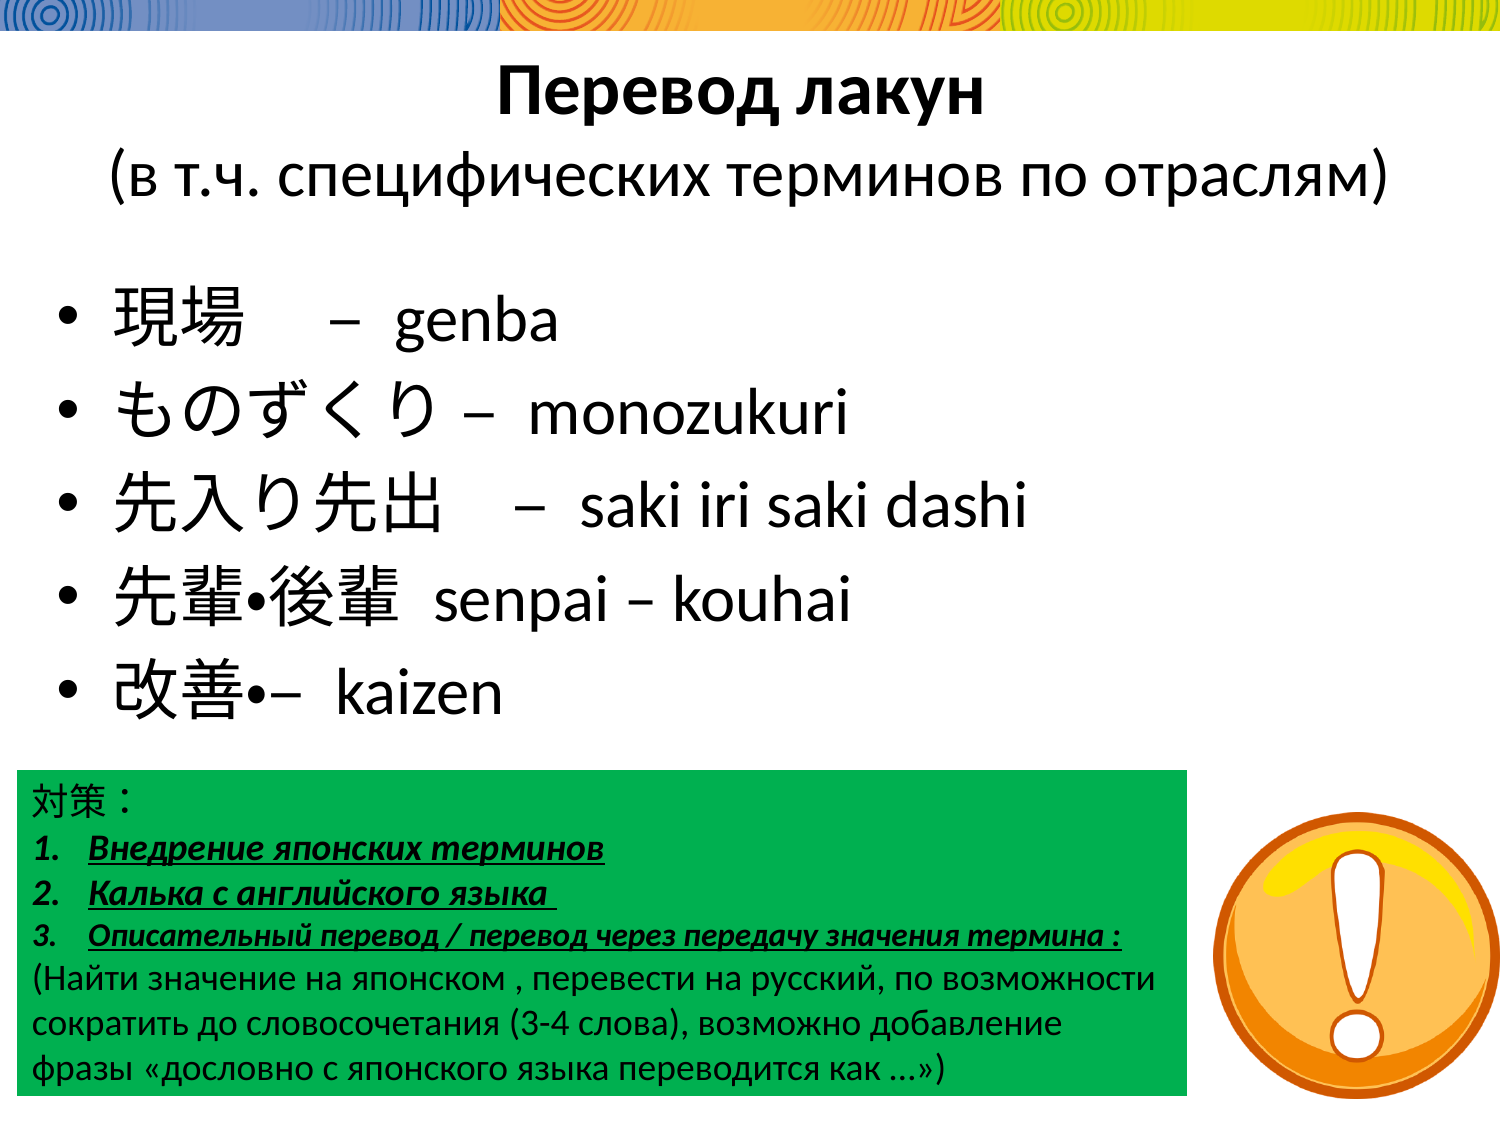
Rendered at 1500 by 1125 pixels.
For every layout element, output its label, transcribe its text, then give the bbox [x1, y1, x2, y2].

list 現場 – genba ものずくり – monozukuri 先入り先出 – saki iri saki dashi 先輩・後輩 senpai – kouhai 改善・– kaizen [41, 267, 1471, 858]
text_box 対策： Внедрение японских терминов Калька с английского языка Описательный перевод / перевод через передачу значения термина : (Найти значение на японском , перевести на русский, по возможности сократить до словосочетания (3-4 слова), возможно добавление фразы «дословно с японского языка переводится как …») [17, 770, 1187, 1096]
title Перевод лакун (в т.ч. специфических терминов по отраслям) [0, 30, 1500, 209]
picture [1213, 812, 1500, 1099]
